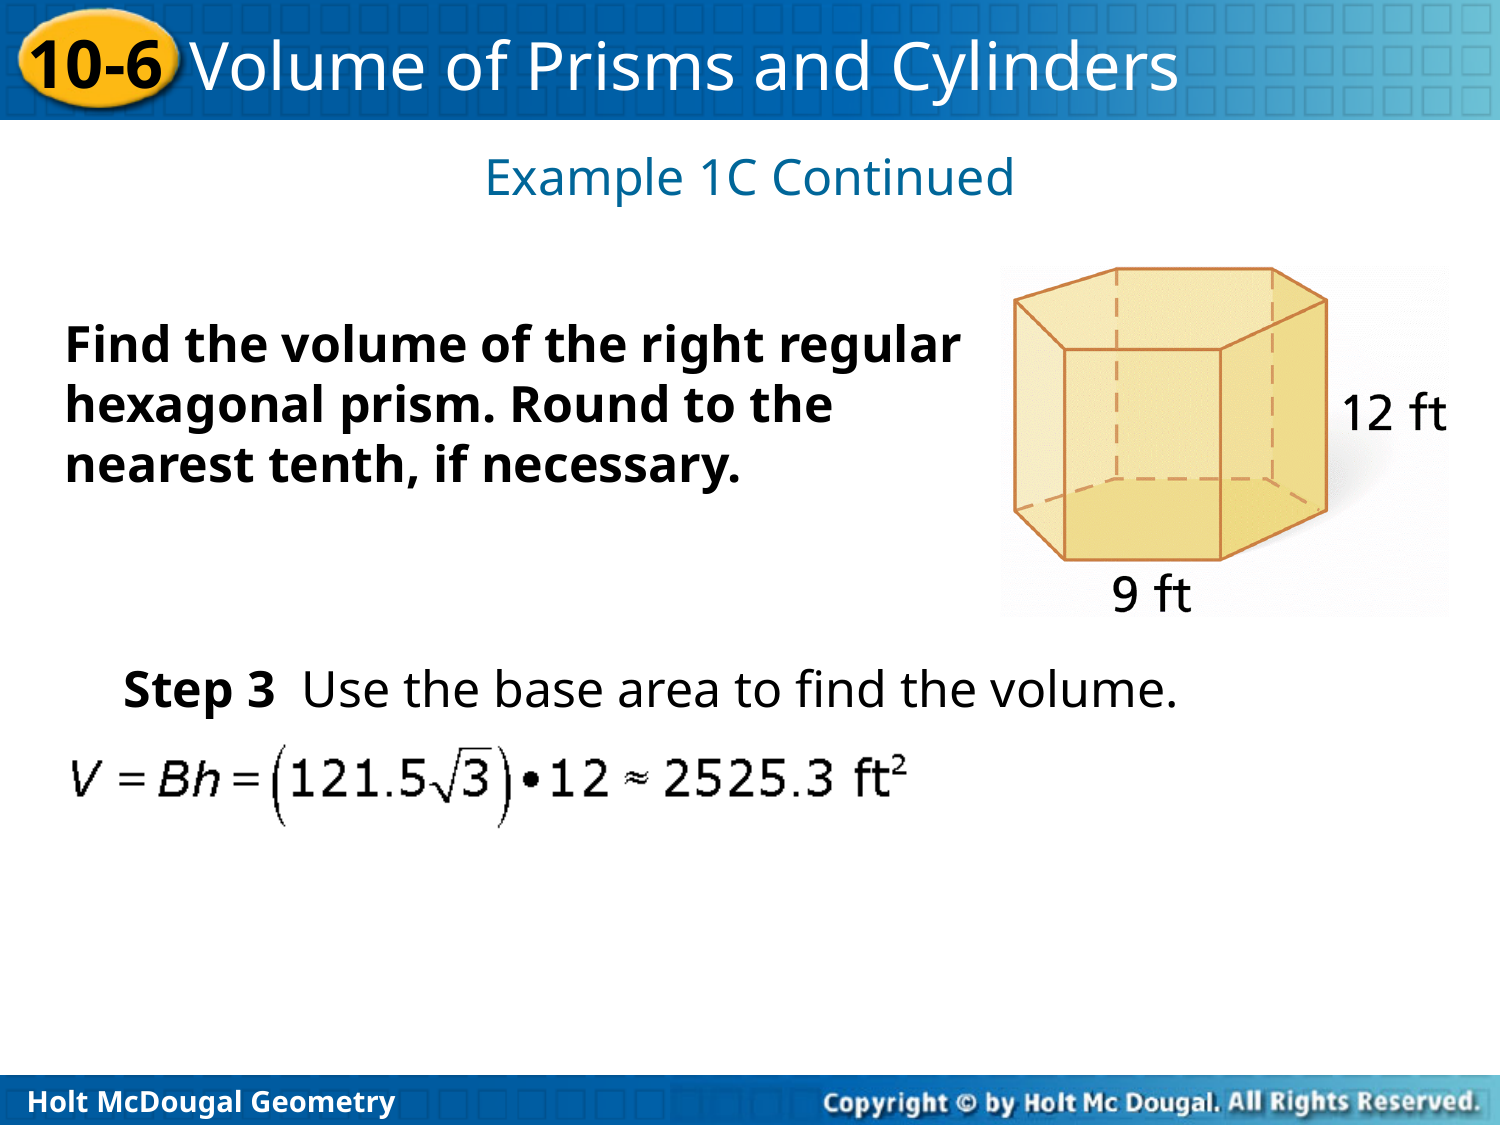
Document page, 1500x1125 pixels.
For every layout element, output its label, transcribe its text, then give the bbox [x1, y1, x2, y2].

text_box Example 1C Continued [0, 137, 1500, 213]
picture [68, 737, 913, 833]
text_box Find the volume of the right regular hexagonal prism. Round to the nearest tenth, if necessary. [49, 305, 994, 500]
picture [999, 262, 1451, 617]
text_box Step 3 Use the base area to find the volume. [109, 650, 1208, 725]
picture [0, 1075, 1500, 1125]
picture [0, 0, 1500, 120]
